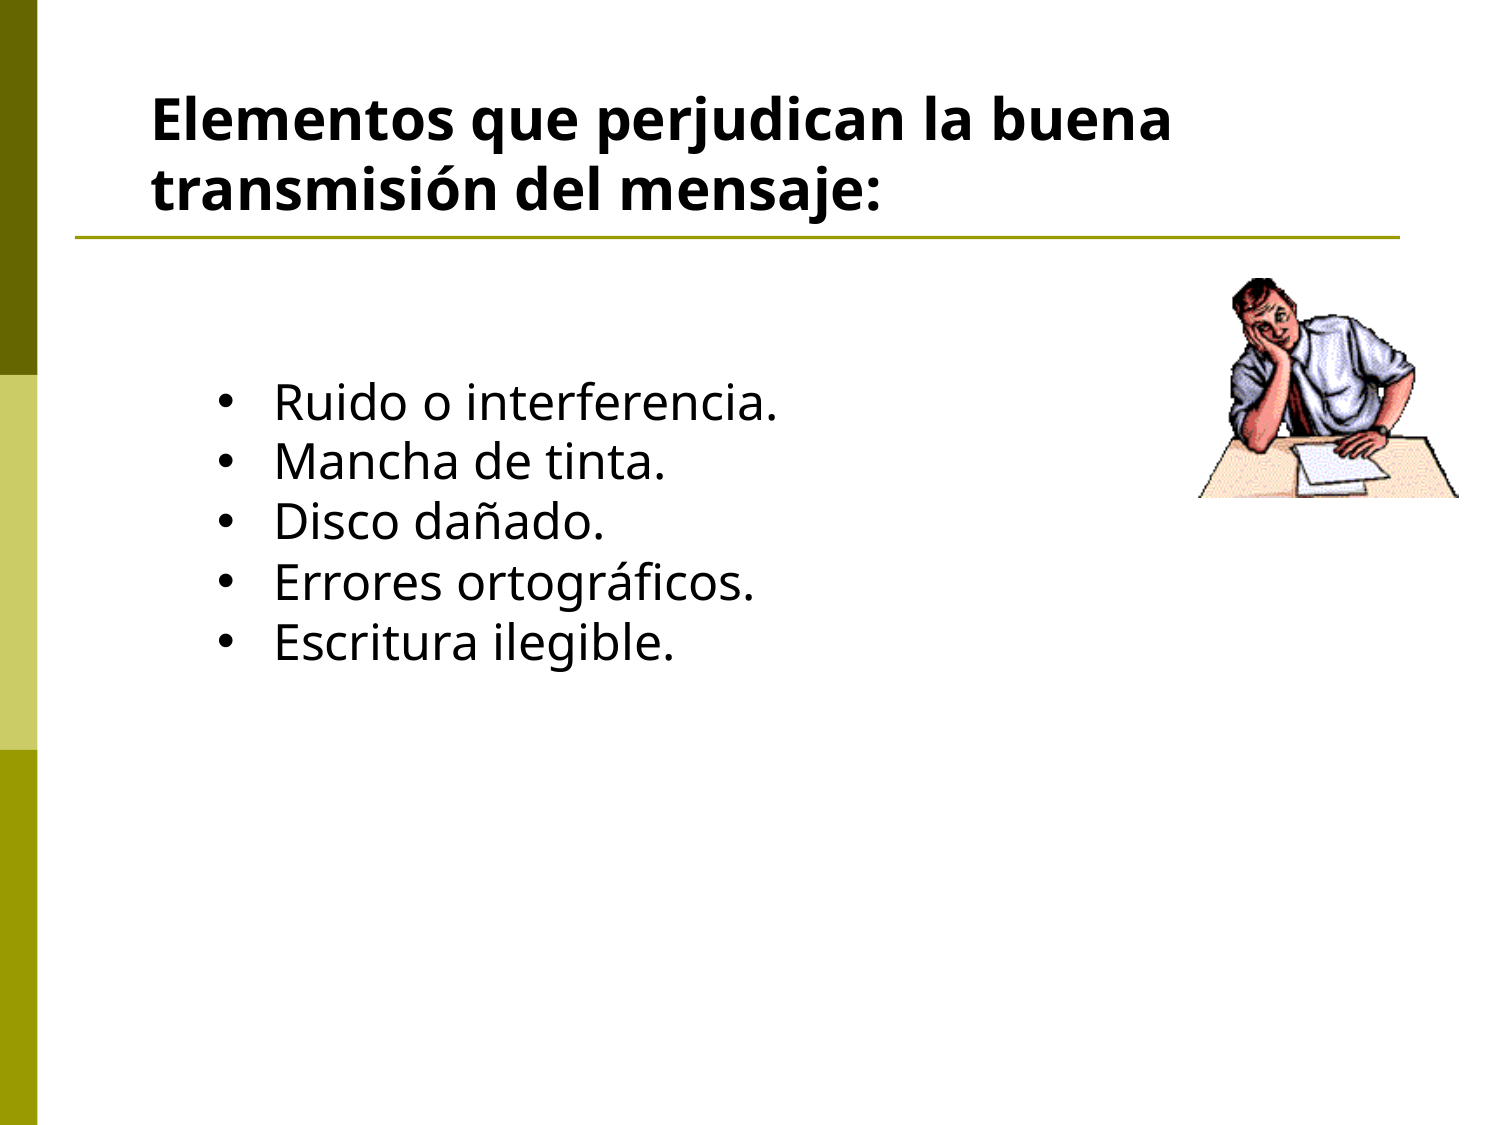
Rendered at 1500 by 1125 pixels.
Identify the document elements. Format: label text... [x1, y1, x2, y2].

text_box Elementos que perjudican la buena transmisión del mensaje: [135, 75, 1376, 230]
picture [1198, 278, 1460, 498]
text_box Ruido o interferencia. Mancha de tinta. Disco dañado. Errores ortográficos. Escritura ilegible. [202, 362, 1093, 678]
